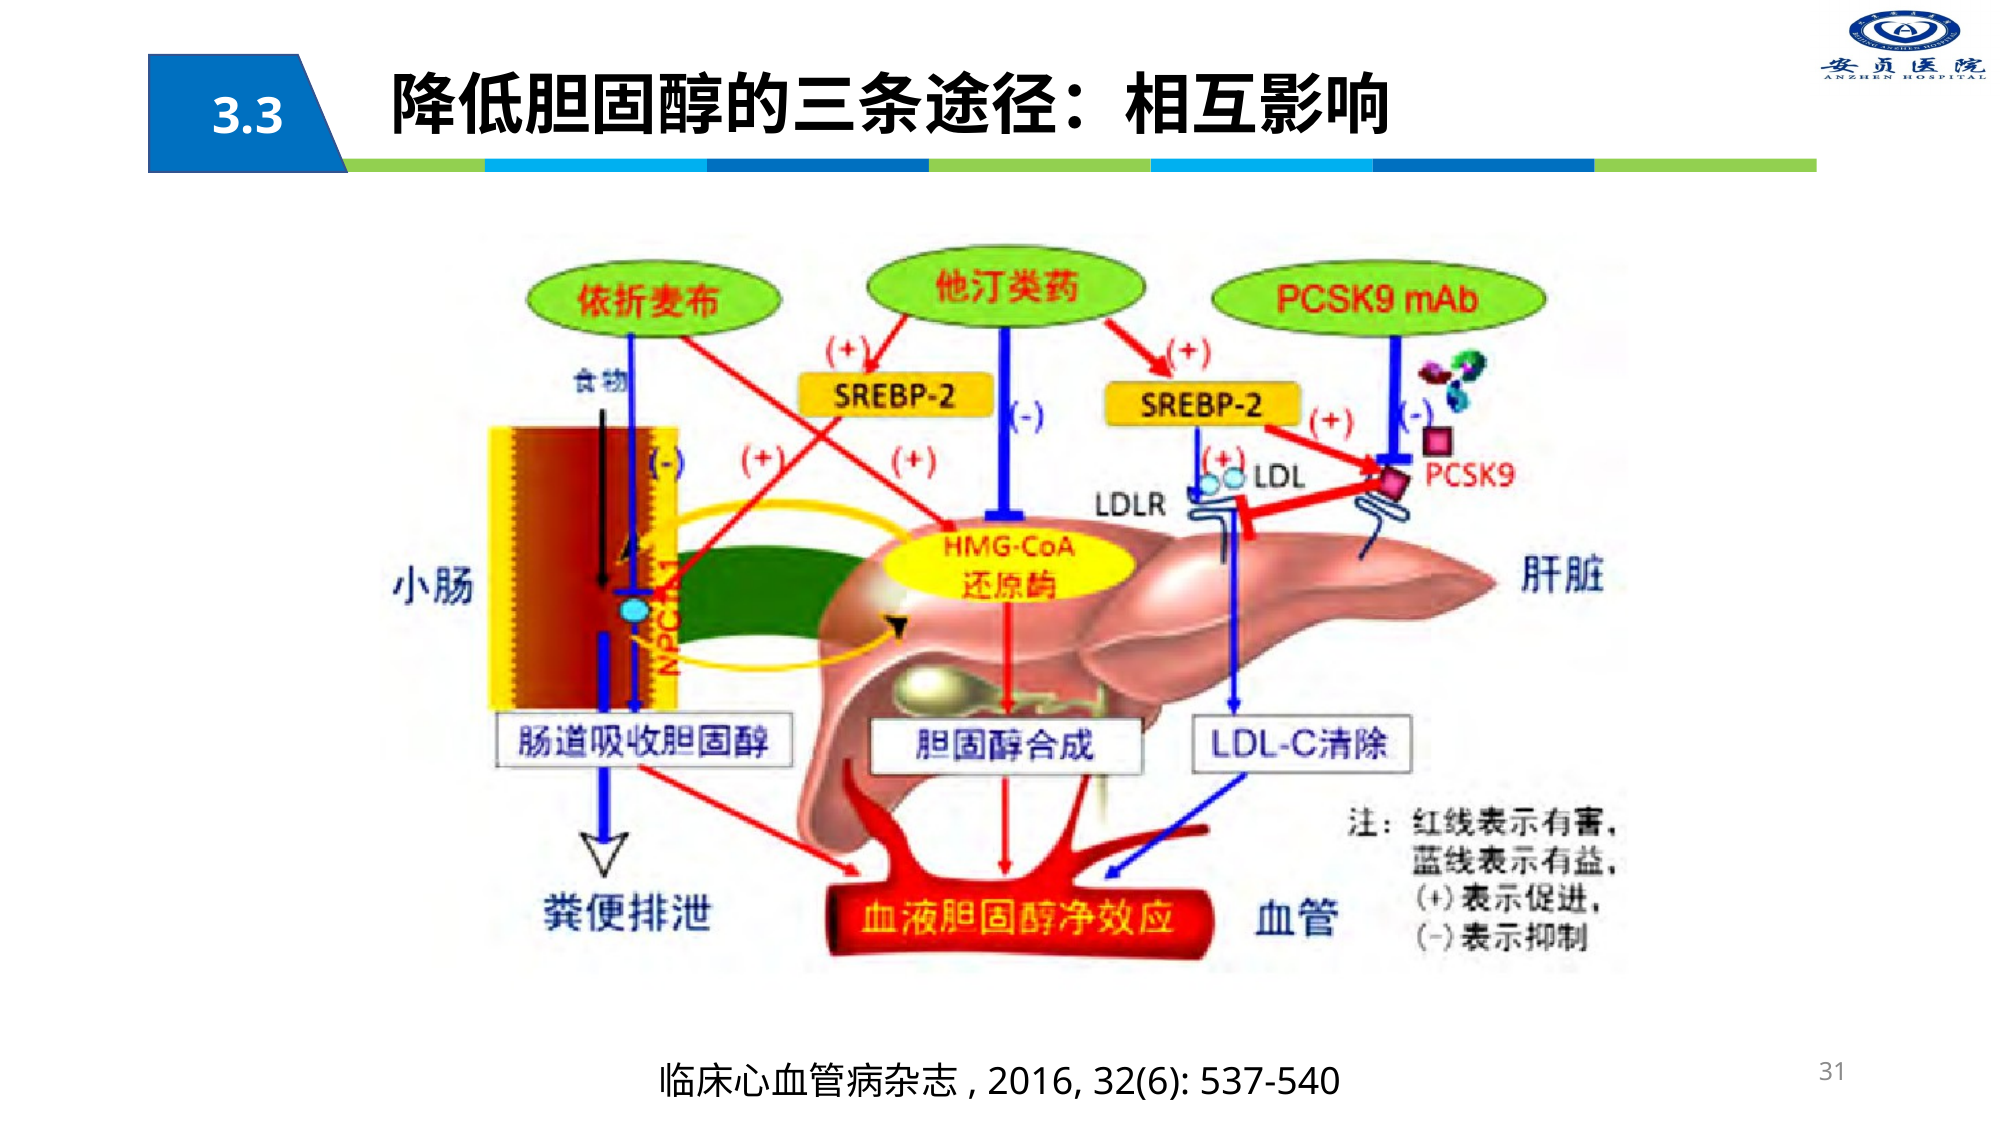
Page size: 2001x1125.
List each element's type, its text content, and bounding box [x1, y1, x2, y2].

text_box 降低胆固醇的三条途径：相互影响 [376, 54, 1704, 150]
slide_number 31 [1412, 1042, 1863, 1103]
text_box 3.3 [148, 53, 349, 173]
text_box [262, 158, 1817, 172]
picture [1810, 0, 2000, 96]
text_box 临床心血管病杂志, 2016, 32(6): 537-540 [643, 1061, 1356, 1110]
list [336, 222, 1664, 1061]
